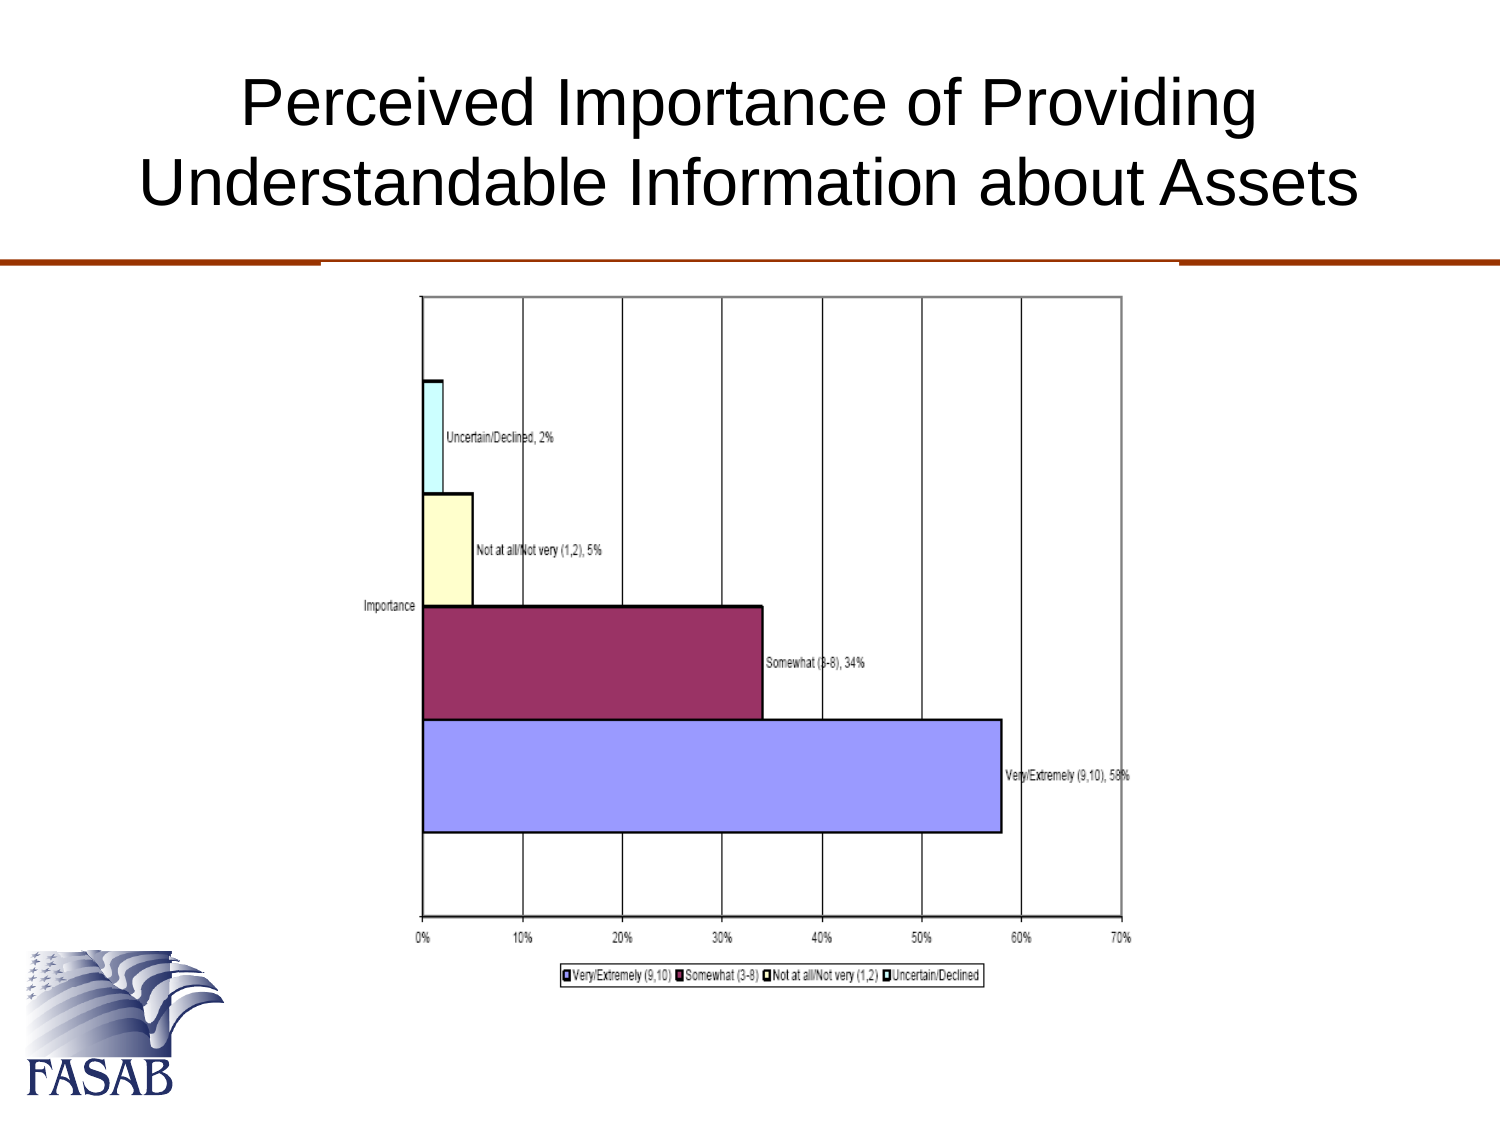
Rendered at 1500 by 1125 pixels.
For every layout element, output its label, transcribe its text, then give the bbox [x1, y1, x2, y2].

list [320, 262, 1180, 1006]
title Perceived Importance of Providing Understandable Information about Assets [75, 45, 1425, 233]
